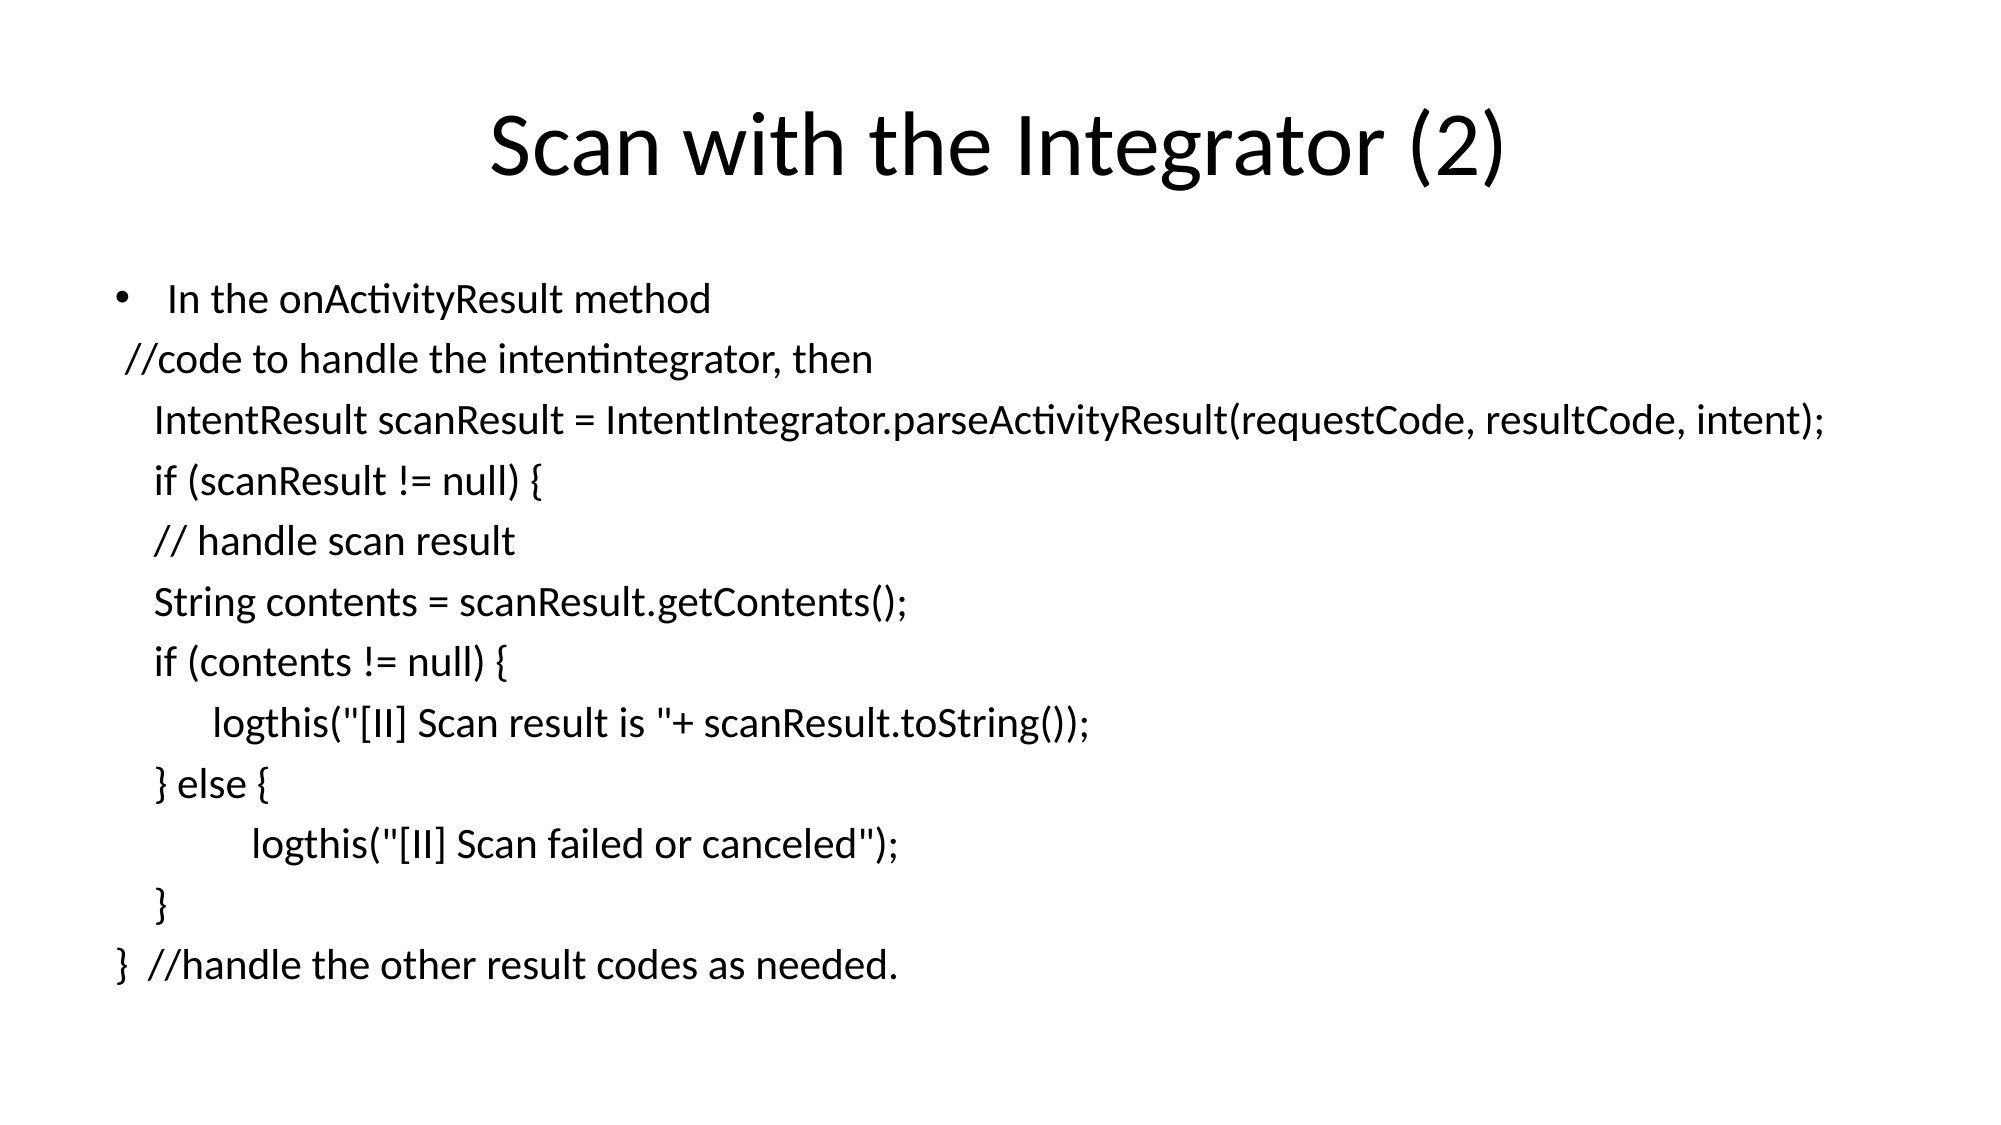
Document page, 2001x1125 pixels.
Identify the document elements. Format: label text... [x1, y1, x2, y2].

list In the onActivityResult method //code to handle the intentintegrator, then IntentResult scanResult = IntentIntegrator.parseActivityResult(requestCode, resultCode, intent); if (scanResult != null) { // handle scan result String contents = scanResult.getContents(); if (contents != null) { logthis("[II] Scan result is "+ scanResult.toString()); } else { logthis("[II] Scan failed or canceled"); } } //handle the other result codes as needed. [99, 262, 1900, 1005]
title Scan with the Integrator (2) [99, 45, 1900, 233]
